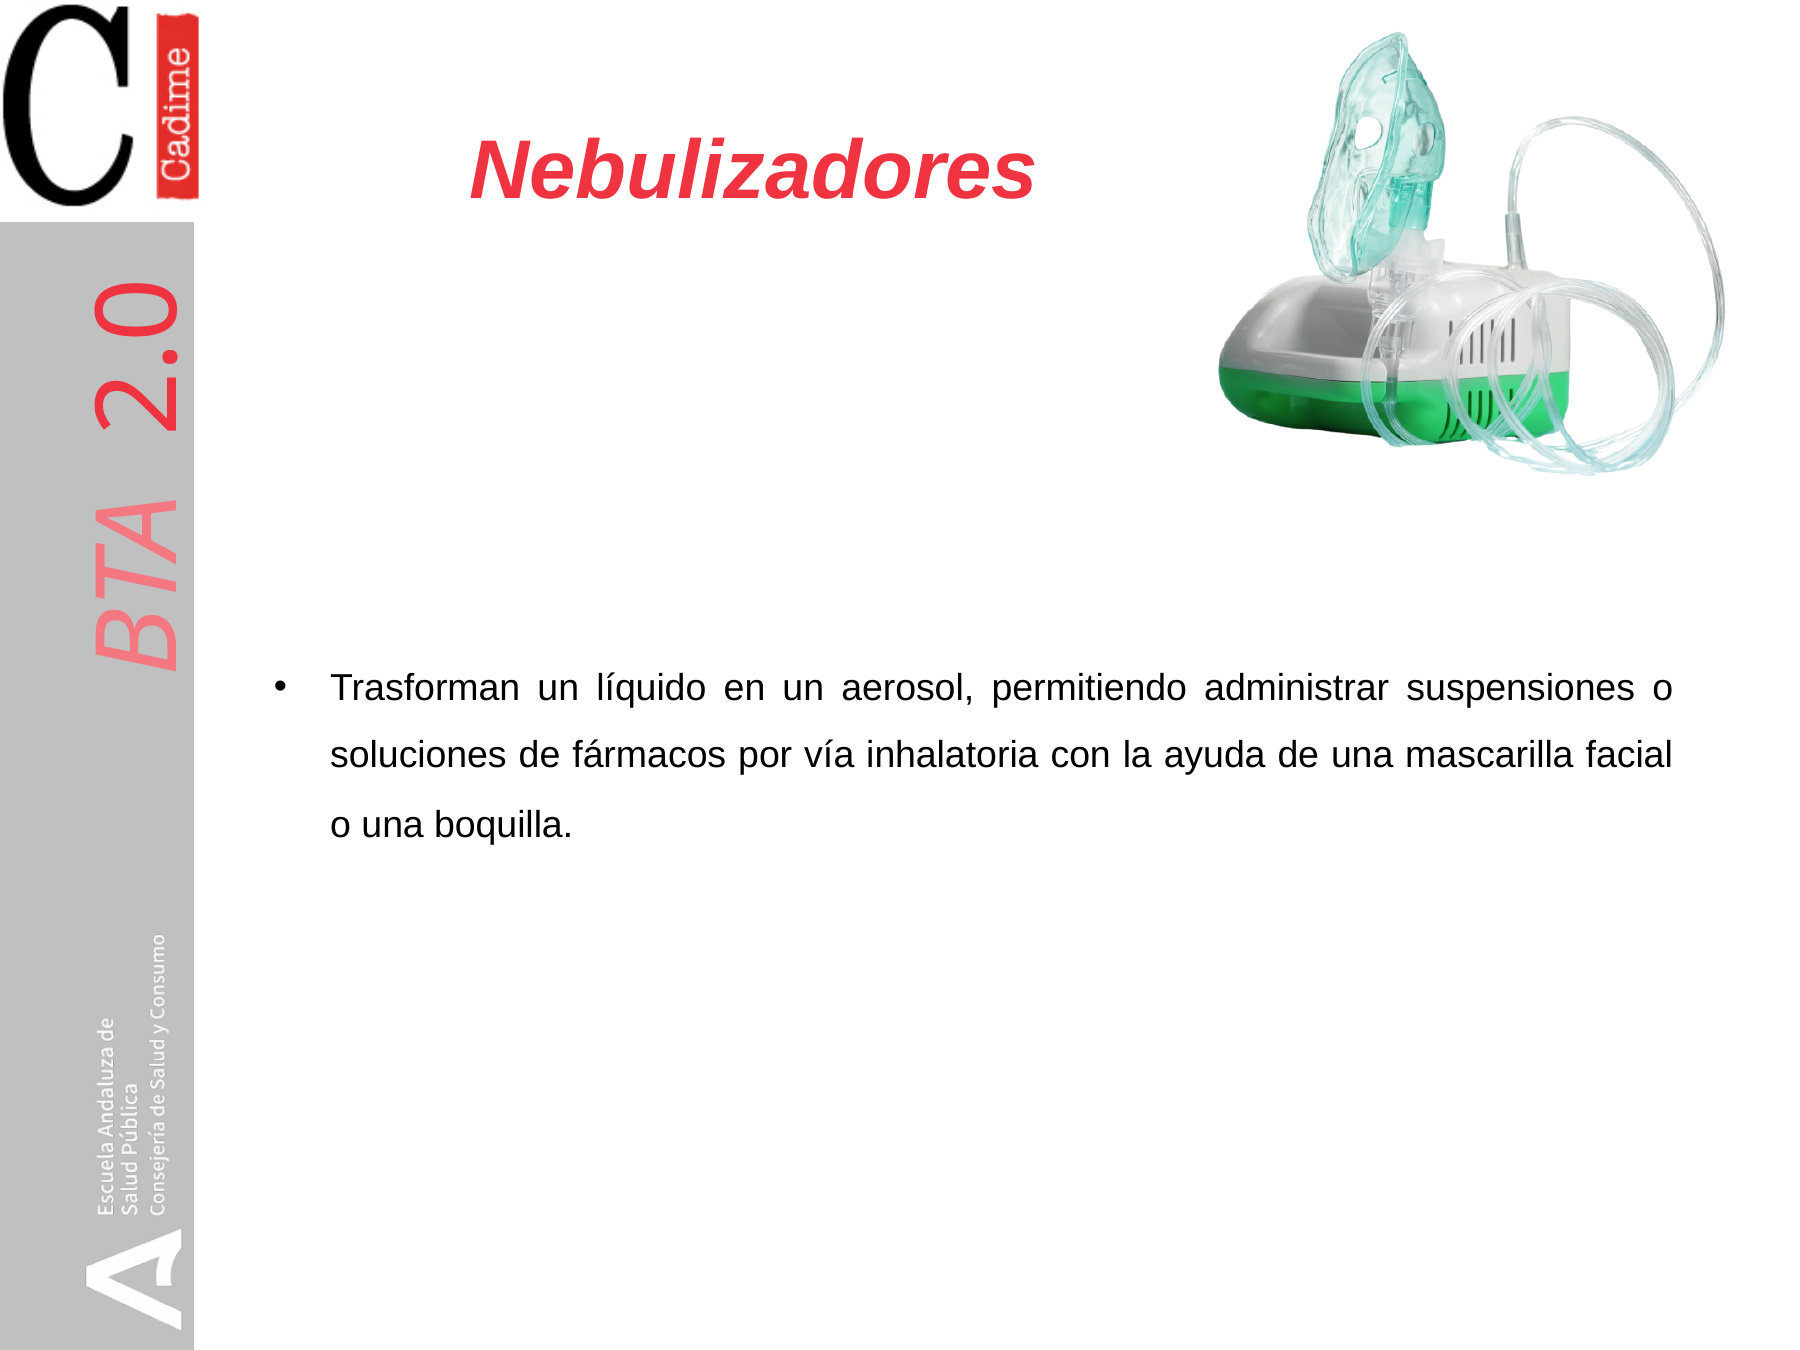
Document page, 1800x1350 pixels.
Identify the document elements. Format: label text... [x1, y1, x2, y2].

text_box Nebulizadores [366, 100, 1141, 216]
picture [0, 0, 210, 222]
text_box Trasforman un líquido en un aerosol, permitiendo administrar suspensiones o soluciones de fármacos por vía inhalatoria con la ayuda de una mascarilla facial o una boquilla. [273, 640, 1674, 889]
picture [71, 920, 194, 1345]
picture [1203, 20, 1740, 489]
